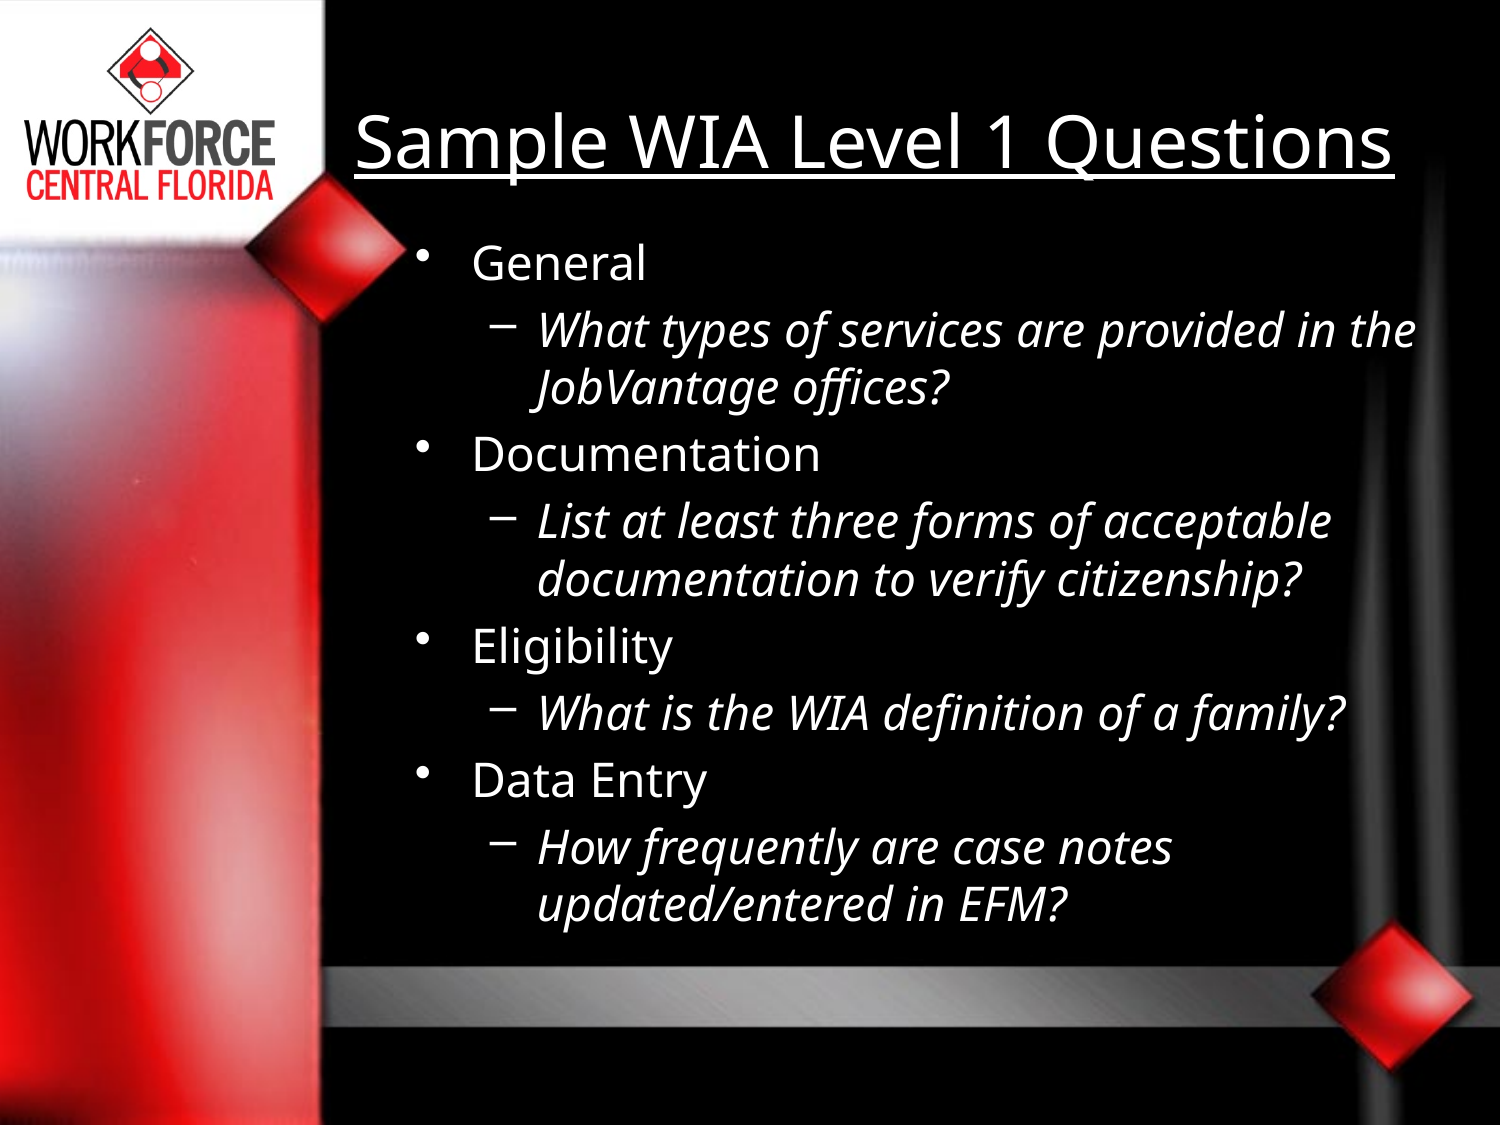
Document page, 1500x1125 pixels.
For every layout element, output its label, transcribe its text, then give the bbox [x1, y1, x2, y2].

picture [0, 0, 1500, 1125]
title Sample WIA Level 1 Questions [324, 45, 1425, 233]
list General What types of services are provided in the JobVantage offices? Documentation List at least three forms of acceptable documentation to verify citizenship? Eligibility What is the WIA definition of a family? Data Entry How frequently are case notes updated/entered in EFM? [399, 224, 1475, 968]
